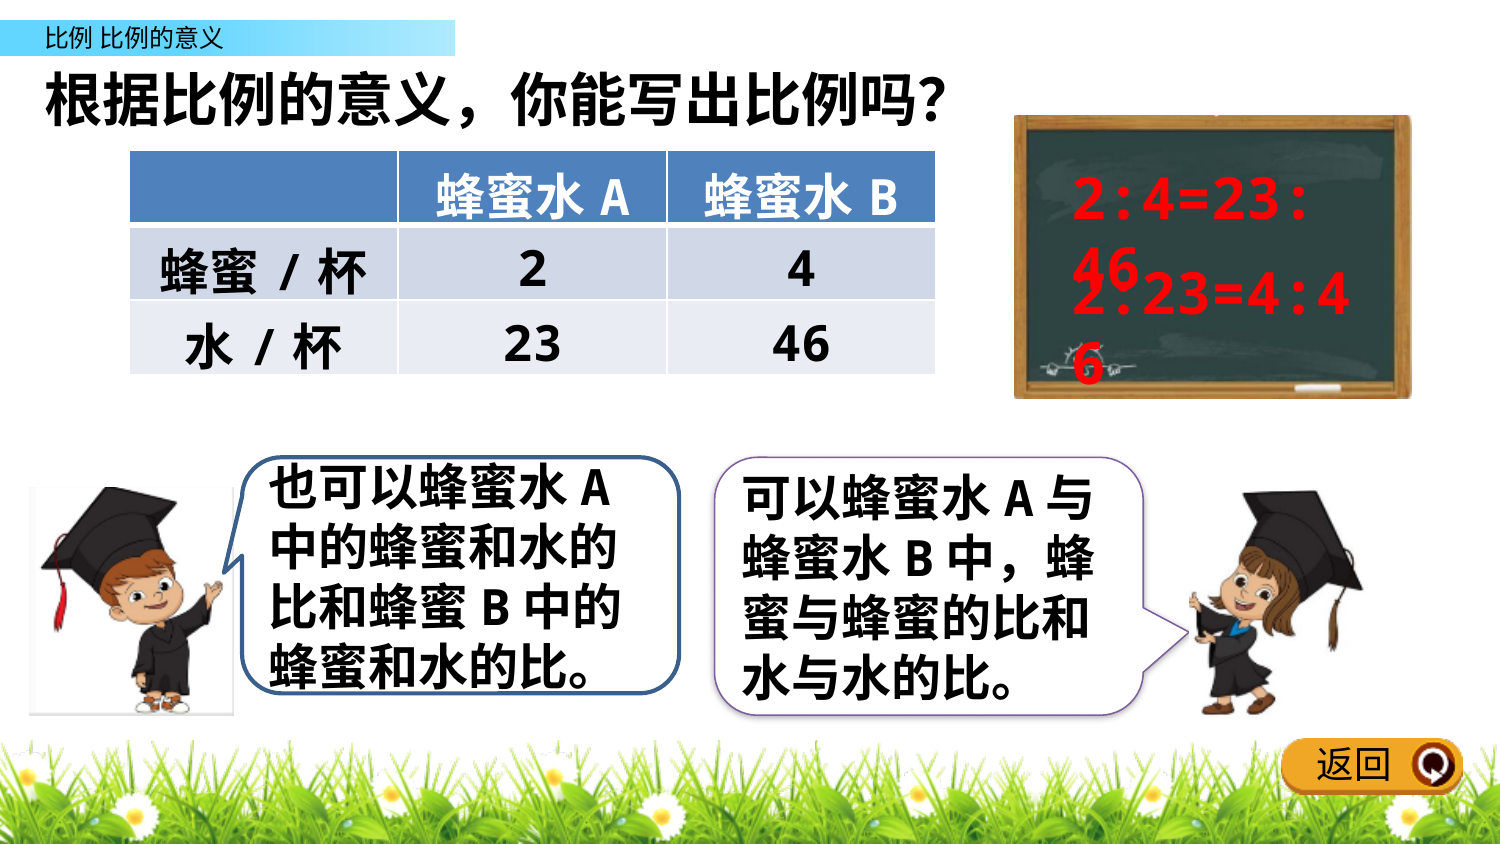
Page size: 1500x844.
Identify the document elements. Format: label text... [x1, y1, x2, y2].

picture [29, 487, 234, 716]
text_box 也可以蜂蜜水A中的蜂蜜和水的比和蜂蜜B中的蜂蜜和水的比。 [238, 455, 682, 696]
table_cell 蜂蜜/杯 [130, 228, 397, 299]
table_cell 2 [399, 228, 666, 299]
picture [1013, 115, 1412, 399]
text_box 根据比例的意义，你能写出比例吗？ [29, 55, 1190, 141]
picture [0, 740, 1500, 844]
table_header [130, 151, 397, 222]
table_cell 23 [399, 301, 666, 374]
table_cell 46 [668, 301, 935, 374]
table_cell 4 [668, 228, 935, 299]
table_header 蜂蜜水B [668, 151, 935, 222]
table_cell 水/杯 [130, 301, 397, 374]
text_box 可以蜂蜜水A与蜂蜜水B中，蜂蜜与蜂蜜的比和水与水的比。 [713, 456, 1184, 716]
picture [1189, 490, 1365, 719]
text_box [1281, 733, 1464, 795]
table_header 蜂蜜水A [399, 151, 666, 222]
